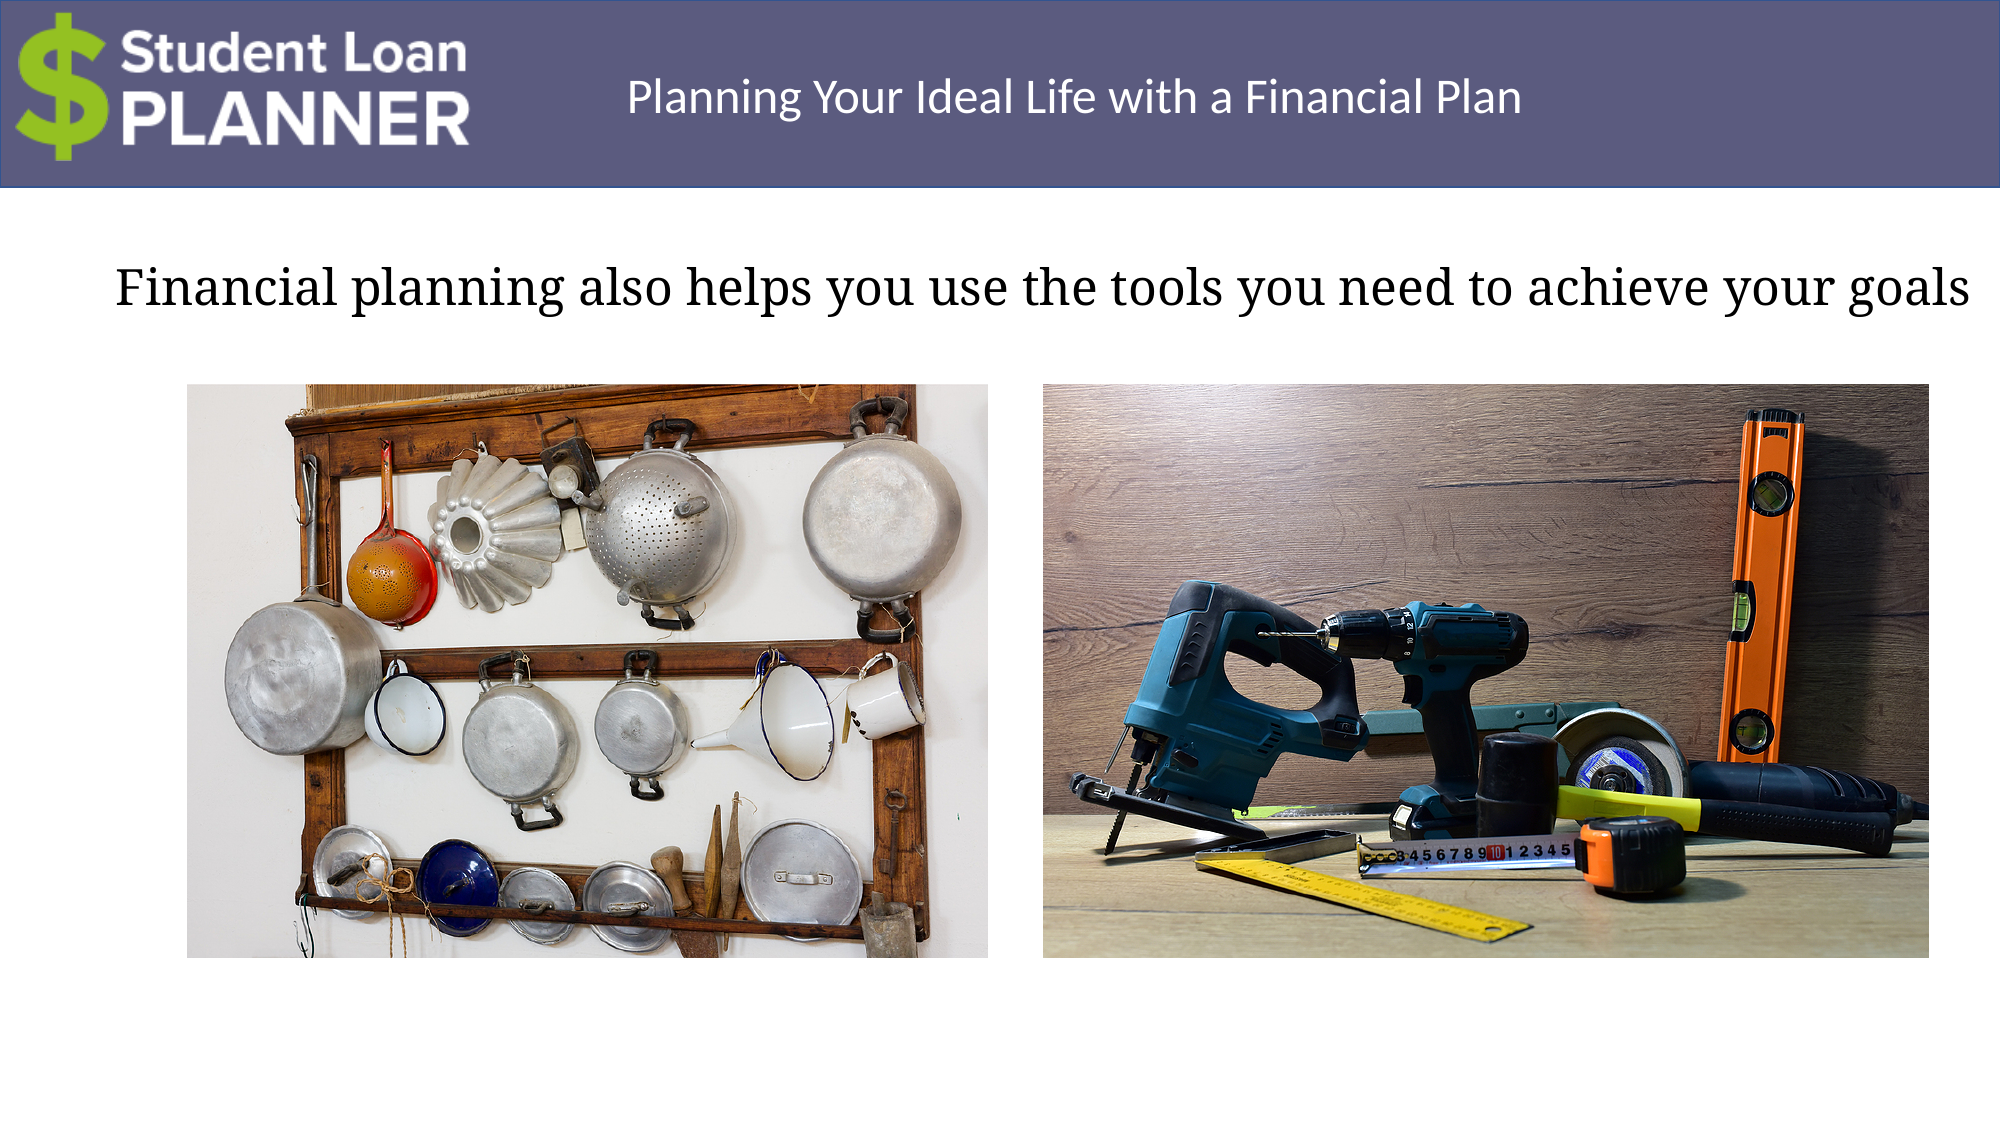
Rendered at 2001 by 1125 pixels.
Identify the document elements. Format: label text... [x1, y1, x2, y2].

picture [0, 0, 486, 186]
picture [187, 384, 988, 958]
picture [1043, 384, 1930, 958]
text_box Planning Your Ideal Life with a Financial Plan [0, 0, 2000, 188]
text_box Financial planning also helps you use the tools you need to achieve your goals [101, 247, 1987, 323]
